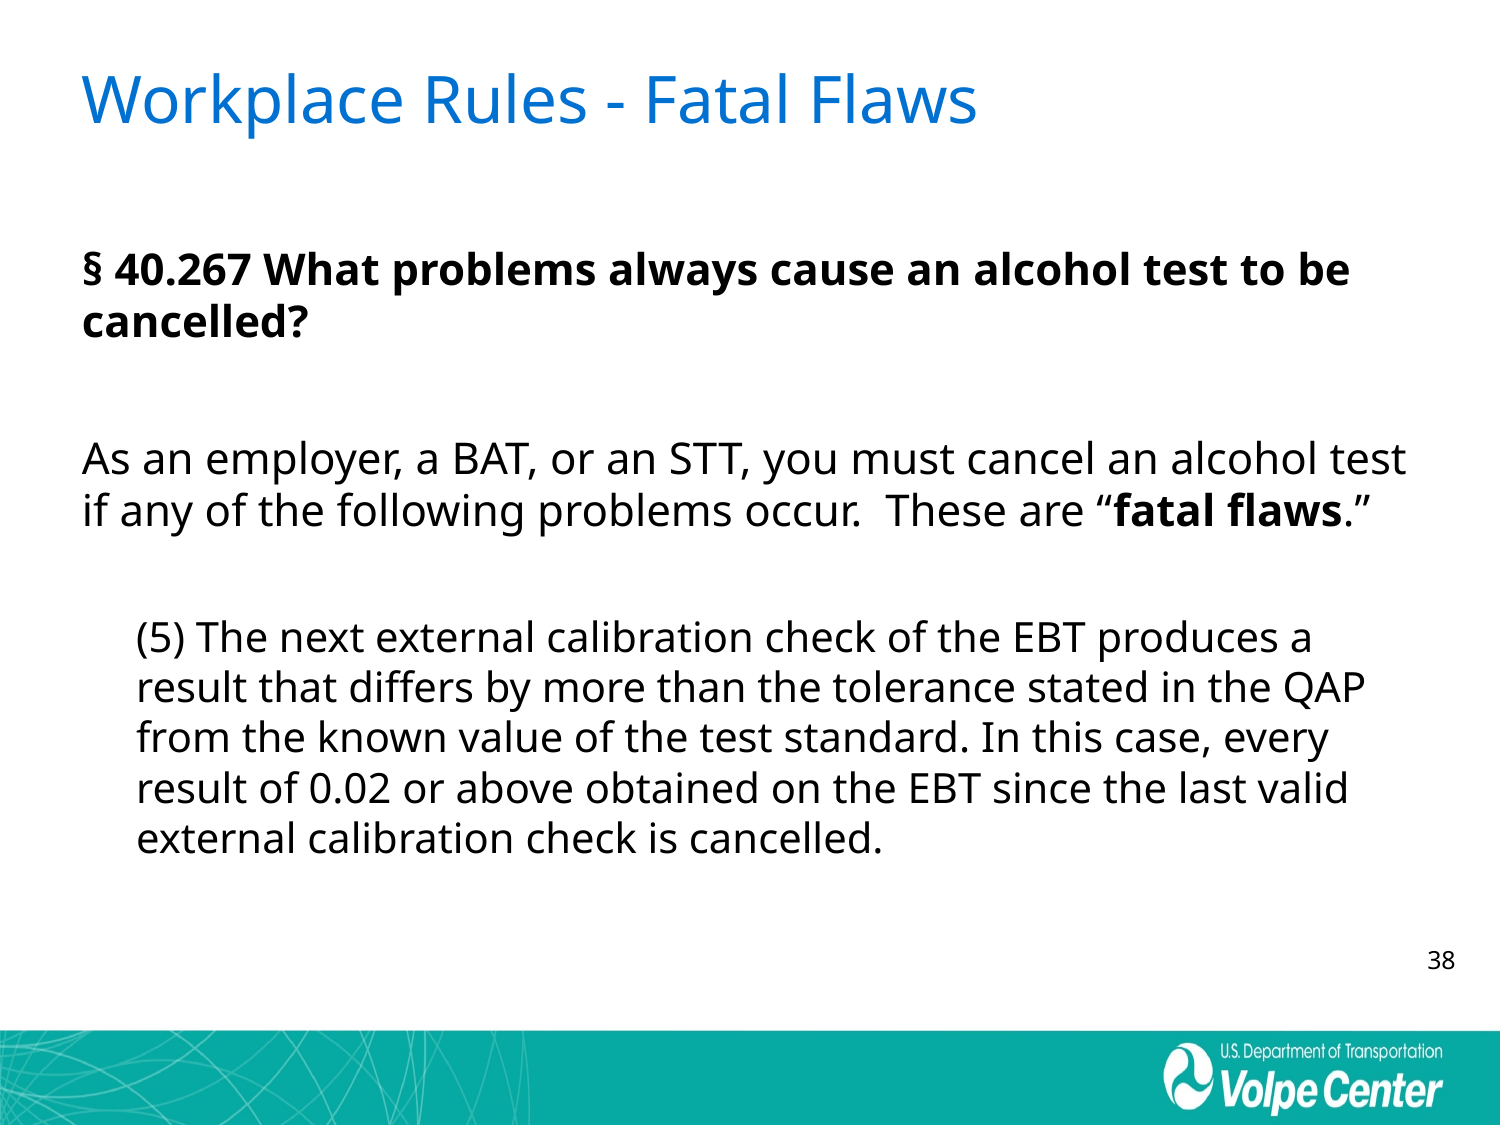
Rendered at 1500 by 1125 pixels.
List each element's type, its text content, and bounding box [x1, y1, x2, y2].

title Workplace Rules - Fatal Flaws [66, 59, 1433, 217]
text_box 38 [1412, 937, 1496, 987]
picture [0, 1026, 1500, 1125]
list § 40.267 What problems always cause an alcohol test to be cancelled? As an employer, a BAT, or an STT, you must cancel an alcohol test if any of the following problems occur. These are “fatal flaws.” (5) The next external calibration check of the EBT produces a result that differs by more than the tolerance stated in the QAP from the known value of the test standard. In this case, every result of 0.02 or above obtained on the EBT since the last valid external calibration check is cancelled. [66, 234, 1433, 1014]
